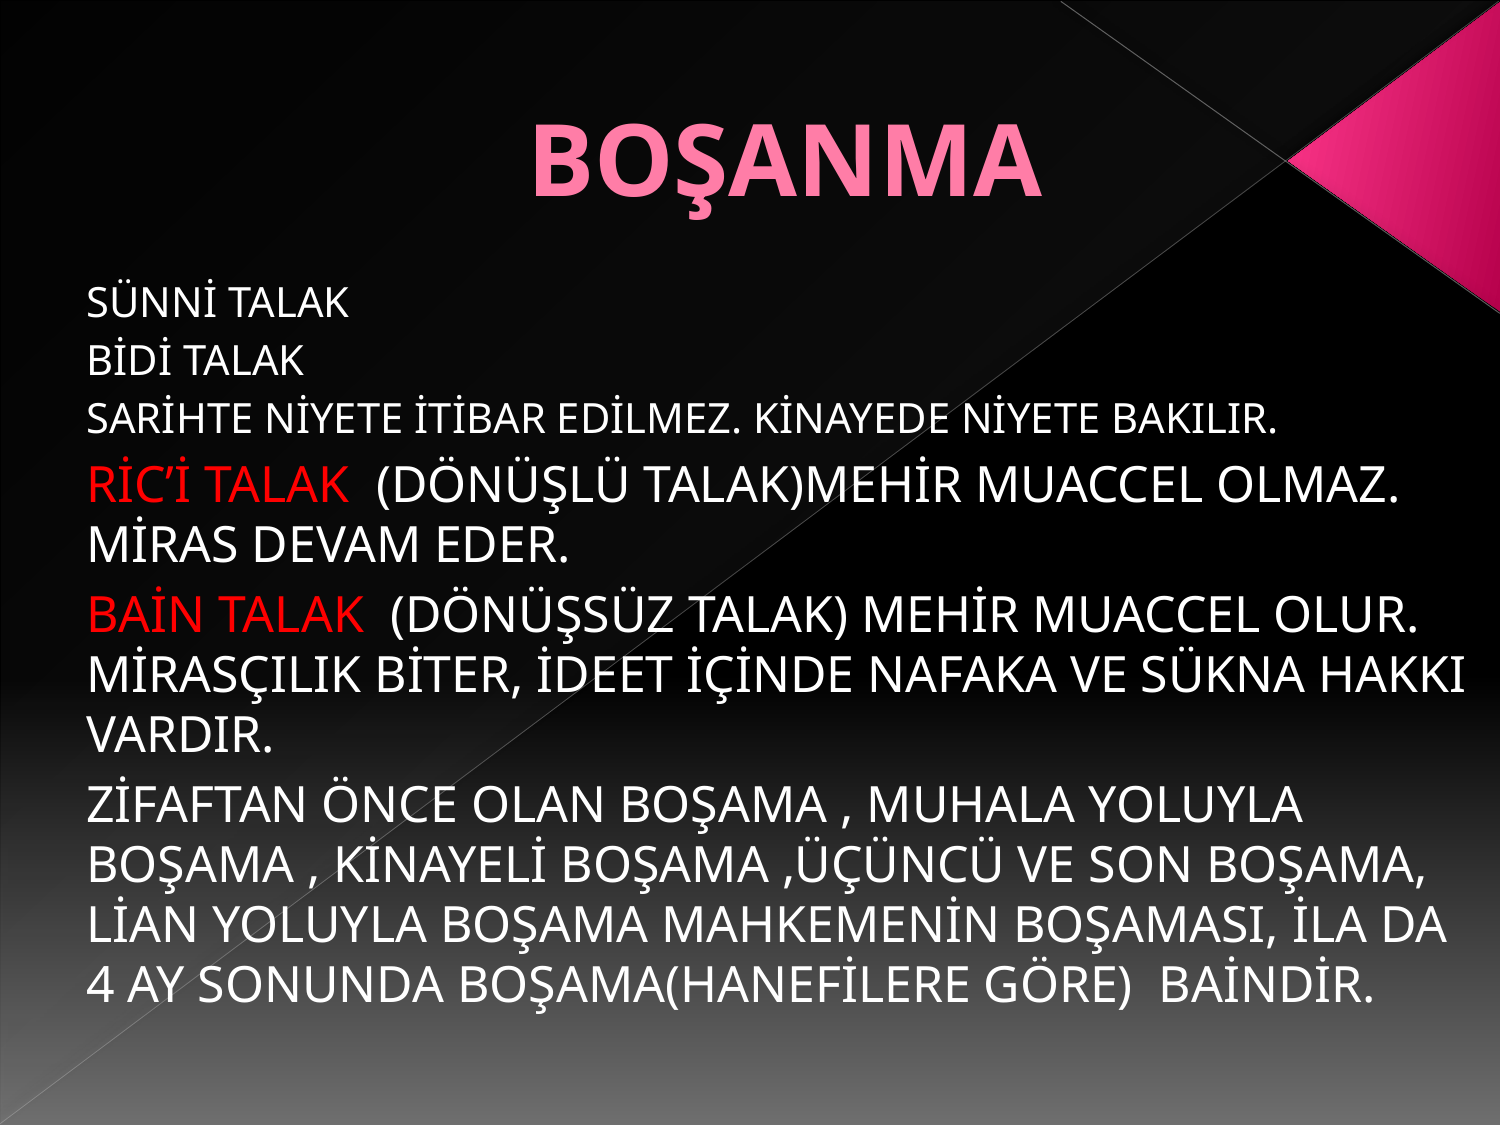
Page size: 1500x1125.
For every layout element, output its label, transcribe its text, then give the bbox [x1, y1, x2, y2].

list SÜNNİ TALAK BİDİ TALAK SARİHTE NİYETE İTİBAR EDİLMEZ. KİNAYEDE NİYETE BAKILIR. RİC’İ TALAK (DÖNÜŞLÜ TALAK)MEHİR MUACCEL OLMAZ. MİRAS DEVAM EDER. BAİN TALAK (DÖNÜŞSÜZ TALAK) MEHİR MUACCEL OLUR. MİRASÇILIK BİTER, İDEET İÇİNDE NAFAKA VE SÜKNA HAKKI VARDIR. ZİFAFTAN ÖNCE OLAN BOŞAMA , MUHALA YOLUYLA BOŞAMA , KİNAYELİ BOŞAMA ,ÜÇÜNCÜ VE SON BOŞAMA, LİAN YOLUYLA BOŞAMA MAHKEMENİN BOŞAMASI, İLA DA 4 AY SONUNDA BOŞAMA(HANEFİLERE GÖRE) BAİNDİR. [62, 267, 1500, 1125]
title BOŞANMA [62, 44, 1250, 267]
